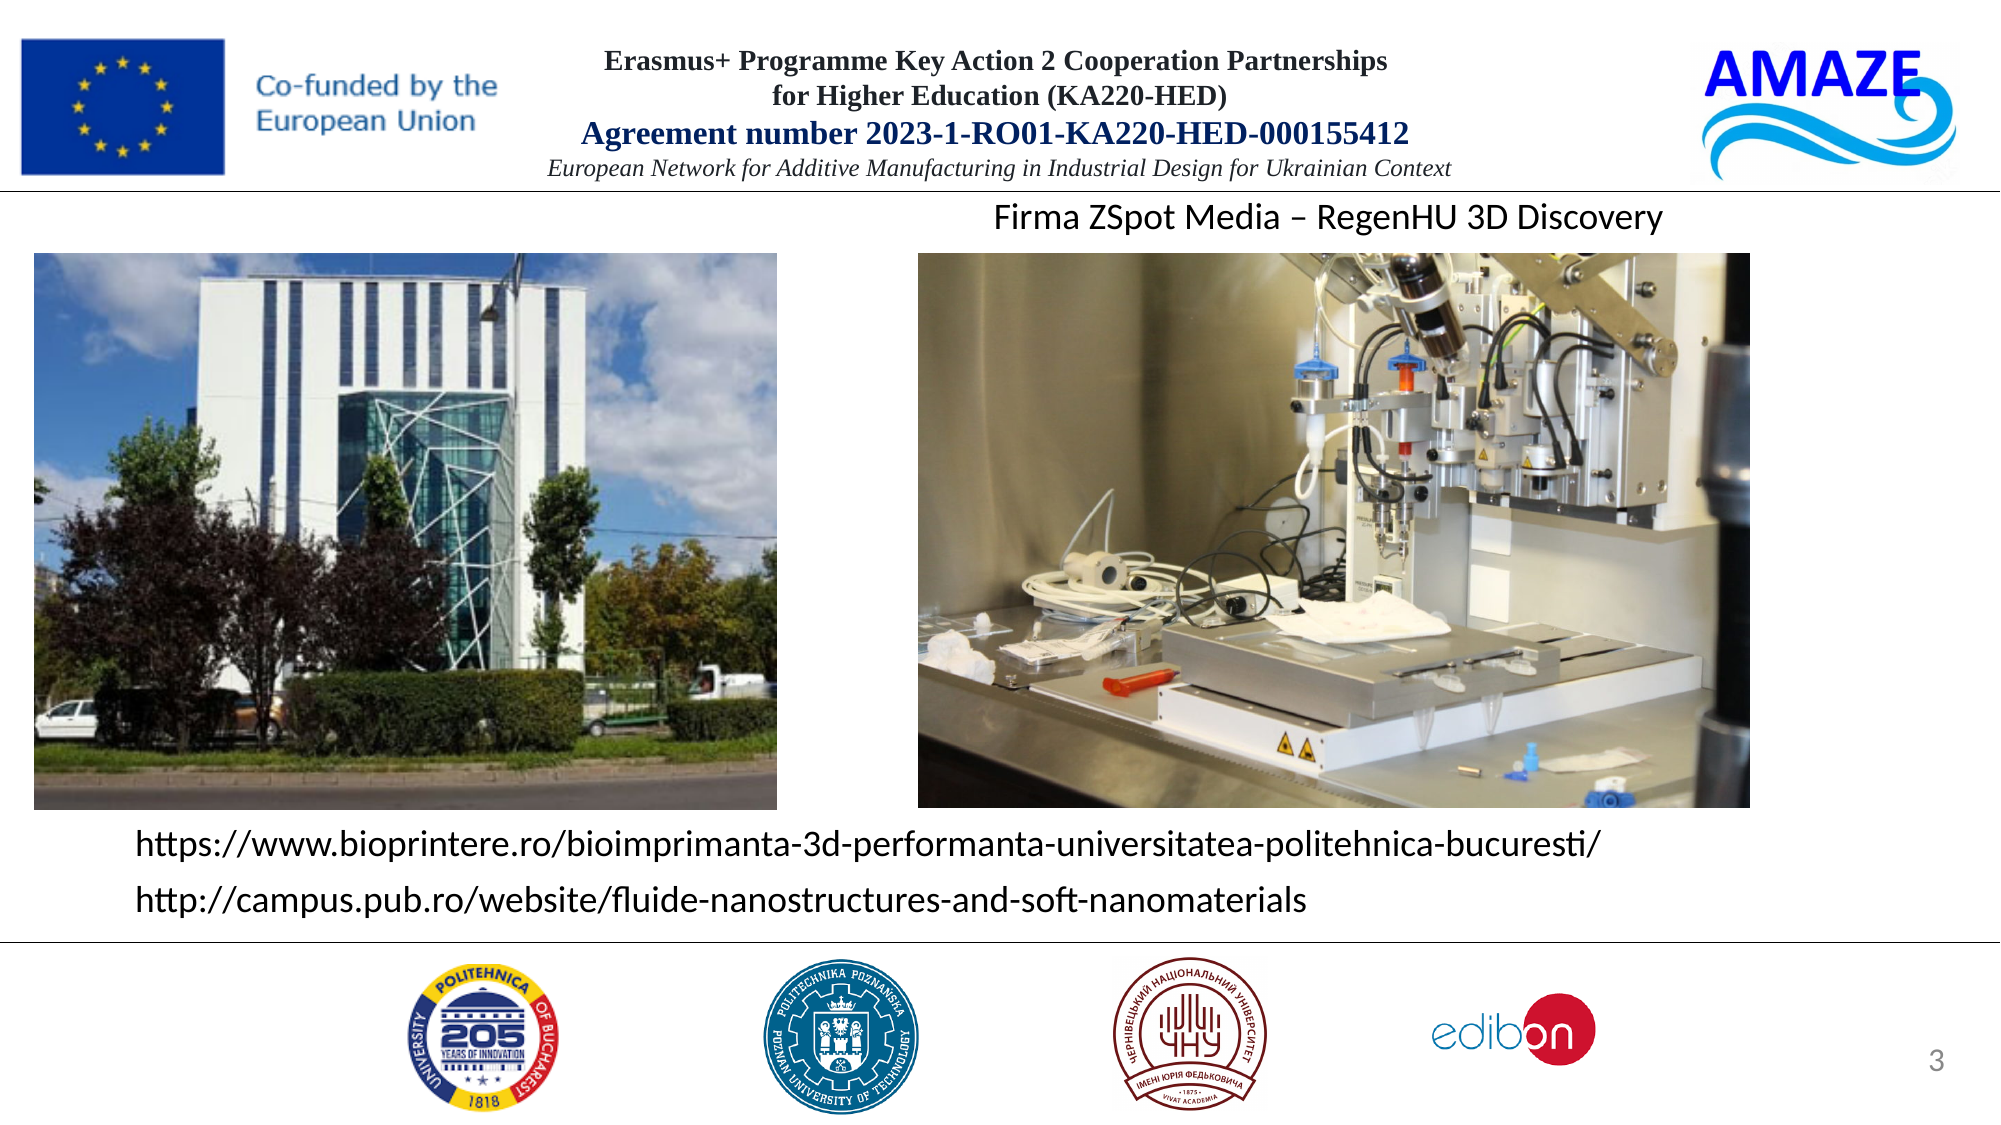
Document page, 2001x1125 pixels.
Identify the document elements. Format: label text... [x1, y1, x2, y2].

picture [398, 963, 564, 1115]
picture [893, 1065, 901, 1070]
picture [1690, 41, 1961, 185]
picture [839, 1097, 844, 1105]
text_box Firma ZSpot Media – RegenHU 3D Discovery [978, 184, 1686, 190]
picture [853, 959, 919, 1023]
picture [34, 252, 777, 810]
text_box Firma ZSpot Media – RegenHU 3D Discovery [978, 203, 1980, 245]
picture [821, 1022, 830, 1046]
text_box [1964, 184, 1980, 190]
picture [1112, 955, 1268, 1111]
picture [763, 959, 830, 1027]
text_box http://campus.pub.ro/website/fluide-nanostructures-and-soft-nanomaterials [120, 867, 1382, 928]
picture [834, 1018, 848, 1030]
picture [849, 1051, 919, 1115]
picture [19, 36, 510, 177]
picture [763, 1047, 829, 1115]
picture [821, 1095, 826, 1103]
picture [851, 1022, 861, 1050]
text_box Erasmus+ Programme Key Action 2 Cooperation Partnerships for Higher Education (KA220-HED) Agreement number 2023-1-RO01-KA220-HED-000155412 European Network for Additive Manufacturing in Industrial Design for Ukrainian Context [378, 34, 1622, 189]
picture [819, 1039, 862, 1071]
text_box https://www.bioprintere.ro/bioimprimanta-3d-performanta-universitatea-politehnica-bucuresti/ [120, 811, 1880, 872]
picture [814, 1000, 869, 1052]
picture [836, 1067, 845, 1073]
picture [1430, 945, 1596, 1111]
slide_number ‹#› [1599, 1027, 1960, 1088]
picture [918, 252, 1750, 808]
